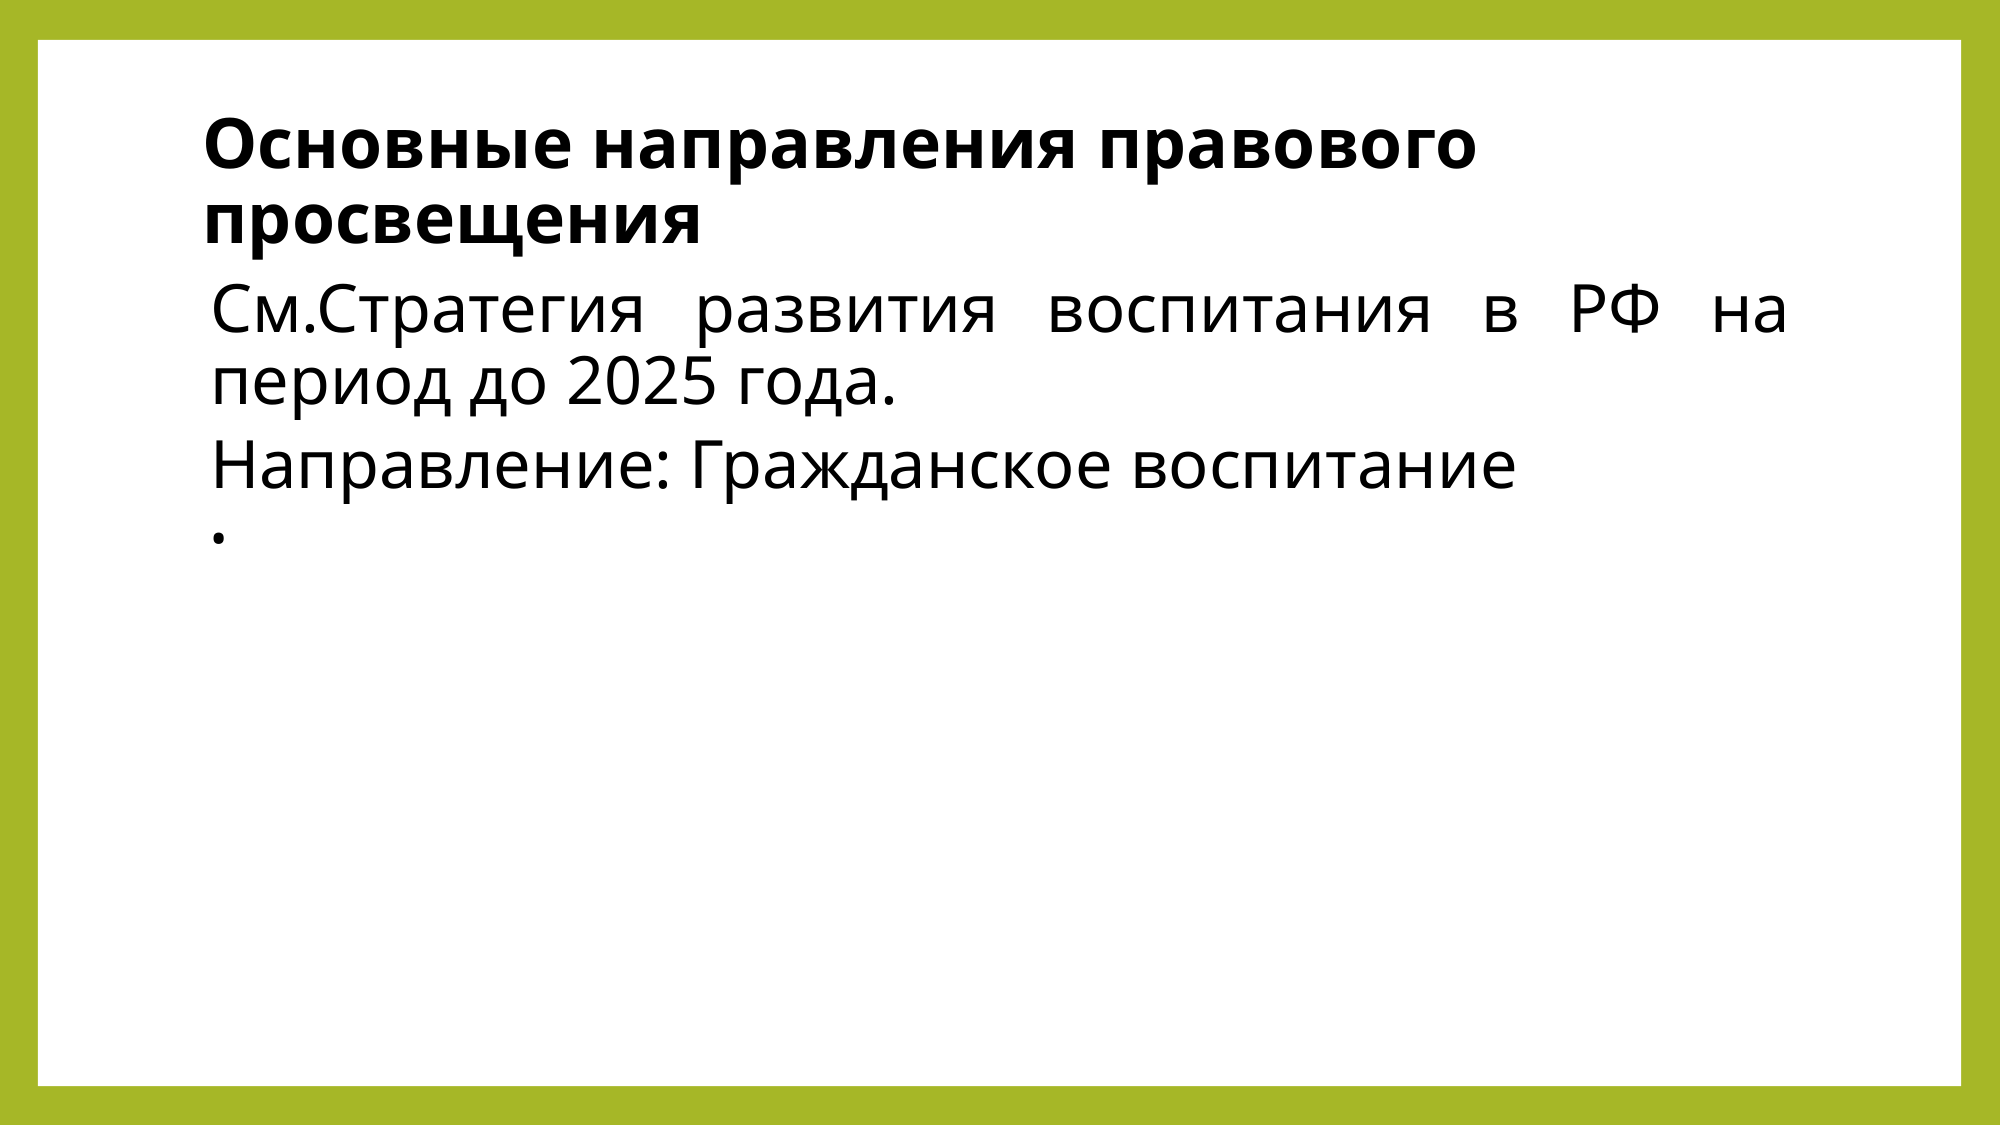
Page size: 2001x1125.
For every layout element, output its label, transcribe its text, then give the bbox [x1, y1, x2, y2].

title Основные направления правового просвещения [187, 99, 1808, 267]
list См.Стратегия развития воспитания в РФ на период до 2025 года. Направление: Гражданское воспитание • [187, 267, 1808, 1000]
